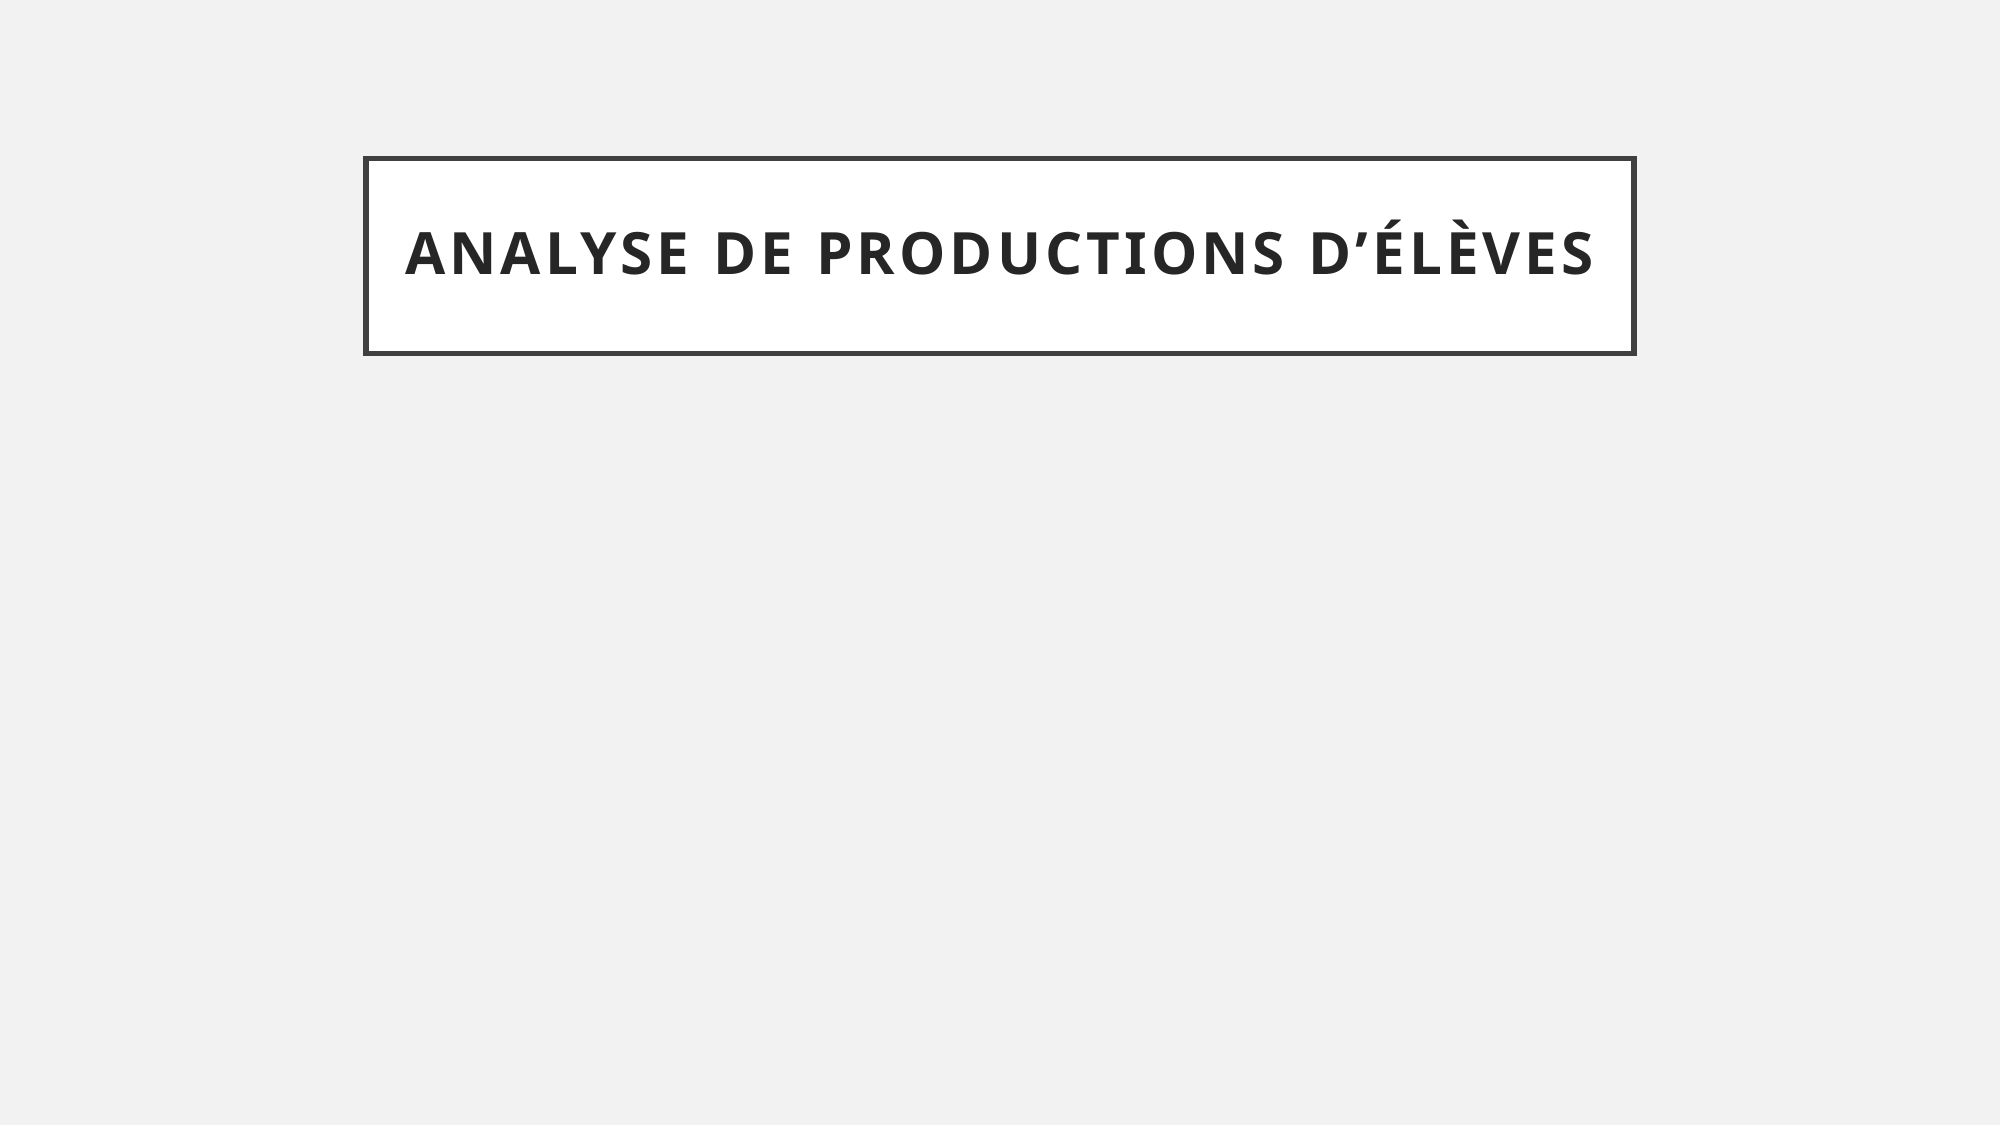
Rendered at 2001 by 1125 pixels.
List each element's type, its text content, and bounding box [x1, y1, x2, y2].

title Analyse de productions d’élèves [363, 156, 1637, 356]
